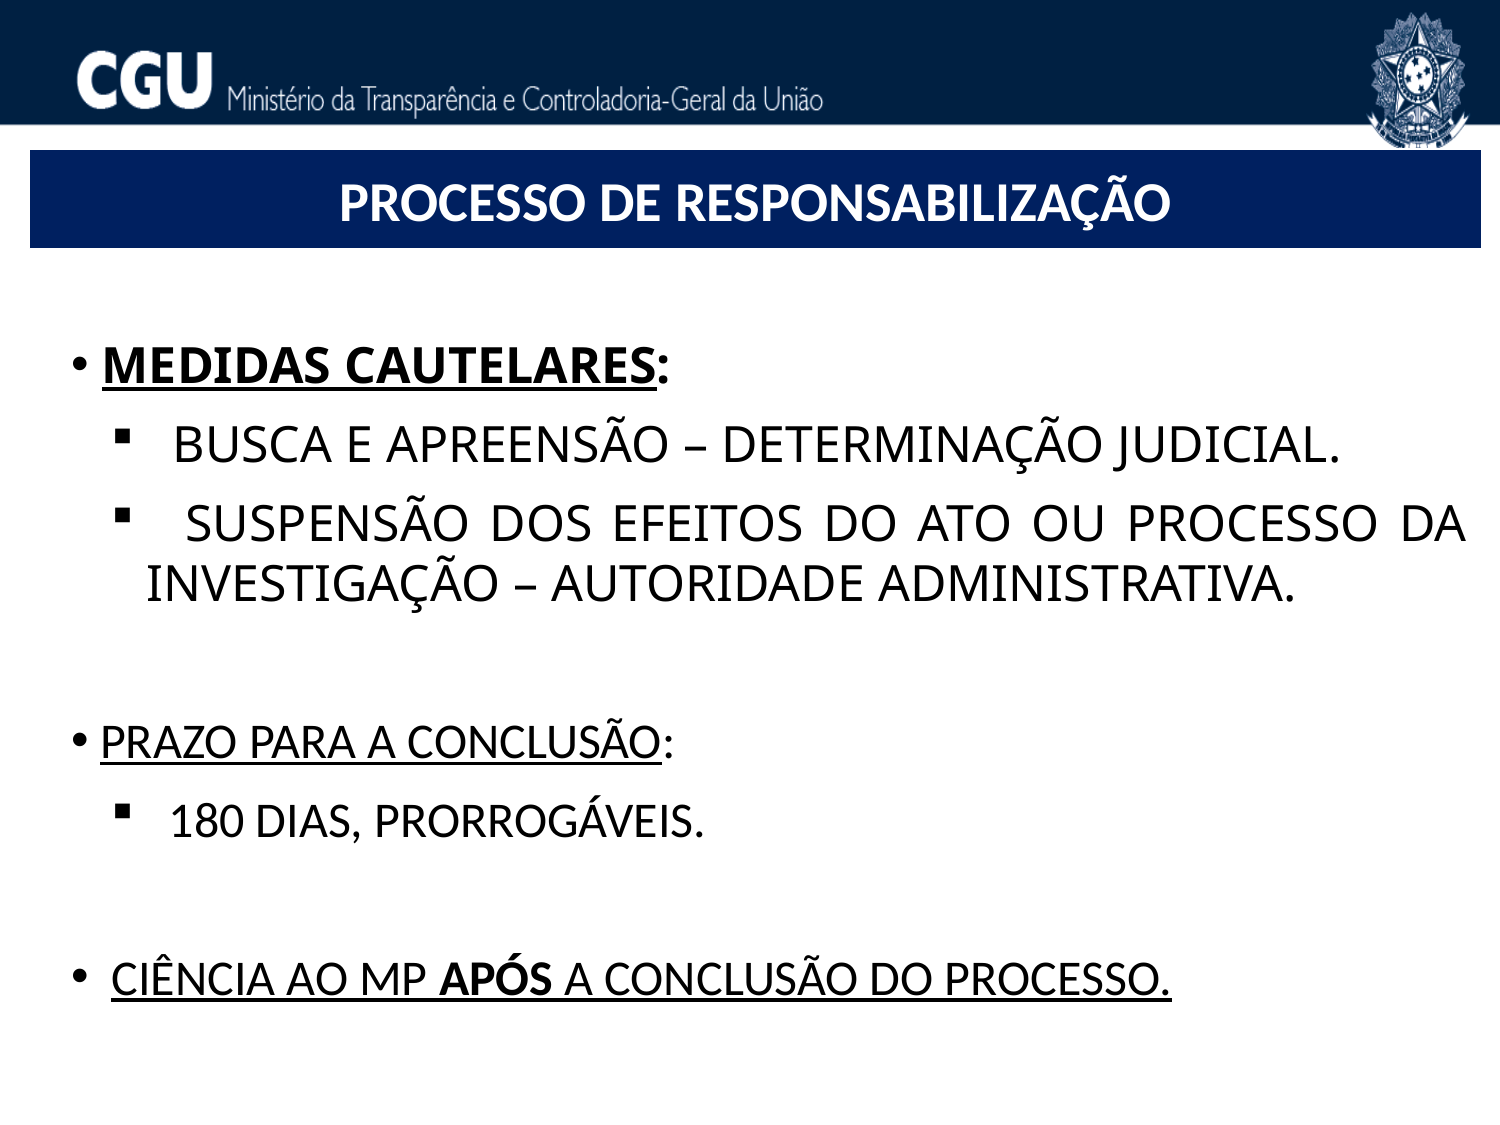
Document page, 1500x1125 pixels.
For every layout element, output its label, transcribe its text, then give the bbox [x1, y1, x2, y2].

text_box MEDIDAS CAUTELARES: BUSCA E APREENSÃO – determinação judicial. suspensão dos efeitos do ato ou processo da investigação – AUTORIDADE ADMINISTRATIVA. PRAZO PARA A CONCLUSÃO: 180 DIAS, PRORROGÁVEIS. CIÊNCIA AO MP APÓS A CONCLUSÃO DO PROCESSO. [56, 326, 1483, 1013]
picture [0, 0, 1500, 1125]
text_box PROCESSO DE RESPONSABILIZAÇÃO [29, 149, 1483, 249]
